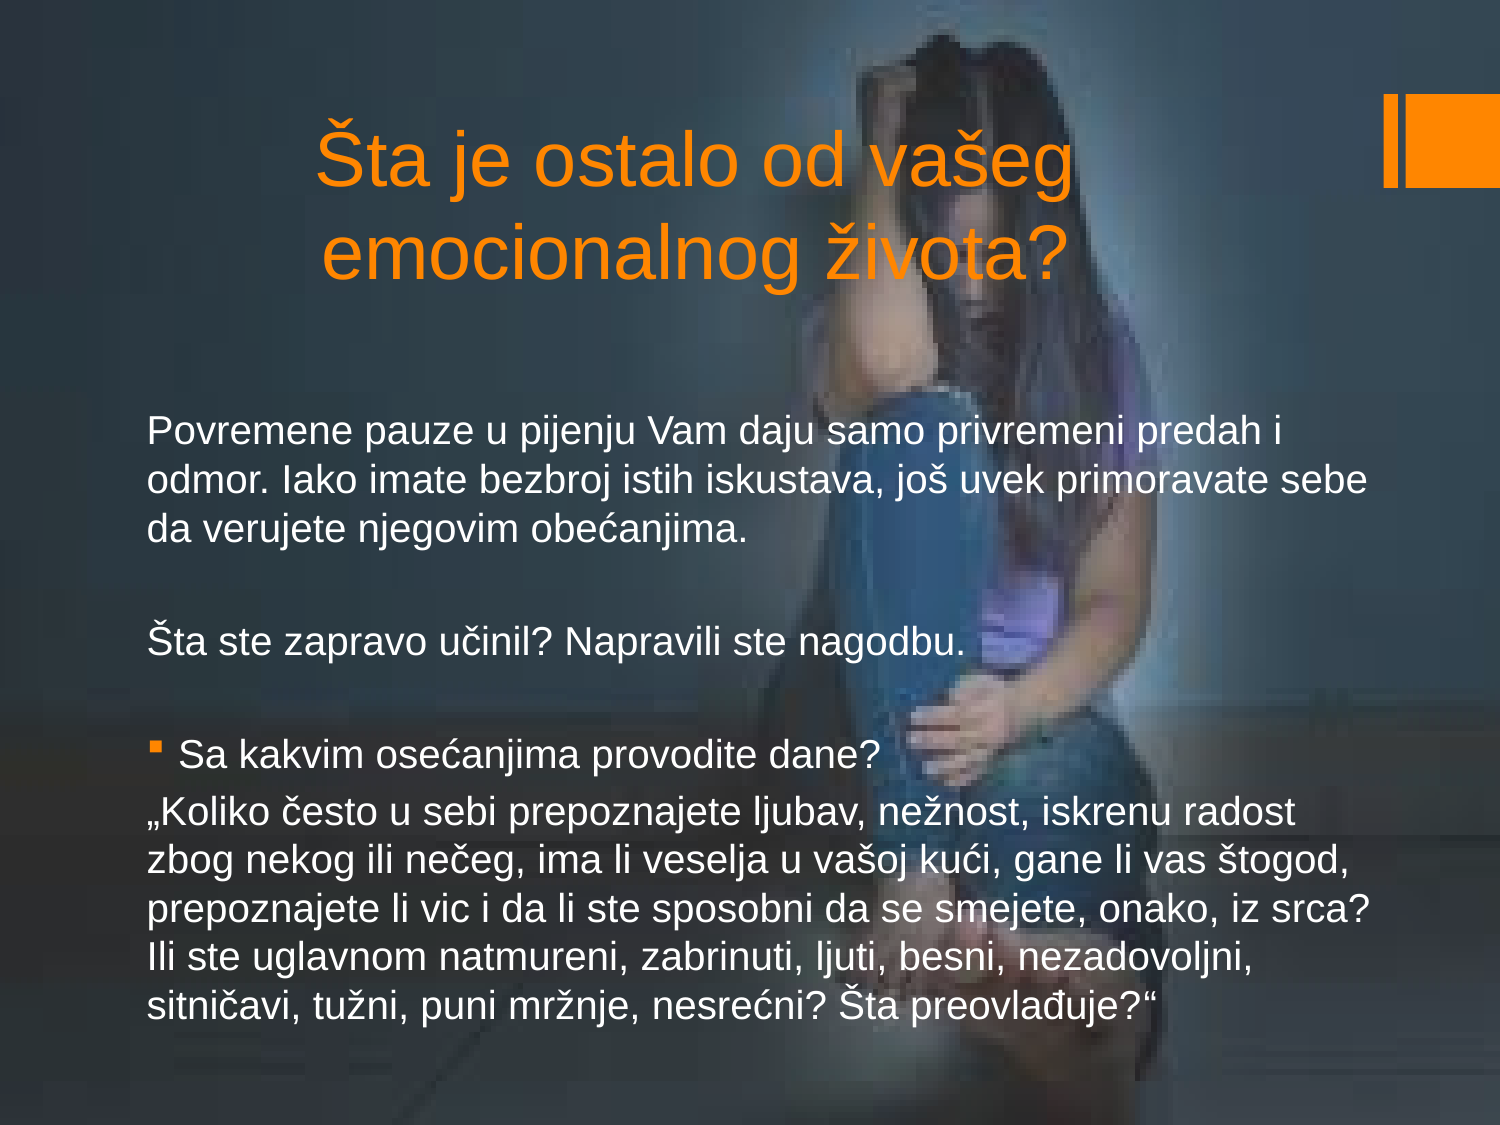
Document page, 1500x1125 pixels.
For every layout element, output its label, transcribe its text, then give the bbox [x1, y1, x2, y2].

title Šta je ostalo od vašeg emocionalnog života? [64, 101, 1327, 303]
list Povremene pauze u pijenju Vam daju samo privremeni predah i odmor. Iako imate bezbroj istih iskustava, još uvek primoravate sebe da verujete njegovim obećanjima. Šta ste zapravo učinil? Napravili ste nagodbu. Sa kakvim osećanjima provodite dane? „Koliko često u sebi prepoznajete ljubav, nežnost, iskrenu radost zbog nekog ili nečeg, ima li veselja u vašoj kući, gane li vas štogod, prepoznajete li vic i da li ste sposobni da se smejete, onako, iz srca? Ili ste uglavnom natmureni, zabrinuti, ljuti, besni, nezadovoljni, sitničavi, tužni, puni mržnje, nesrećni? Šta preovlađuje?“ [123, 397, 1412, 1047]
